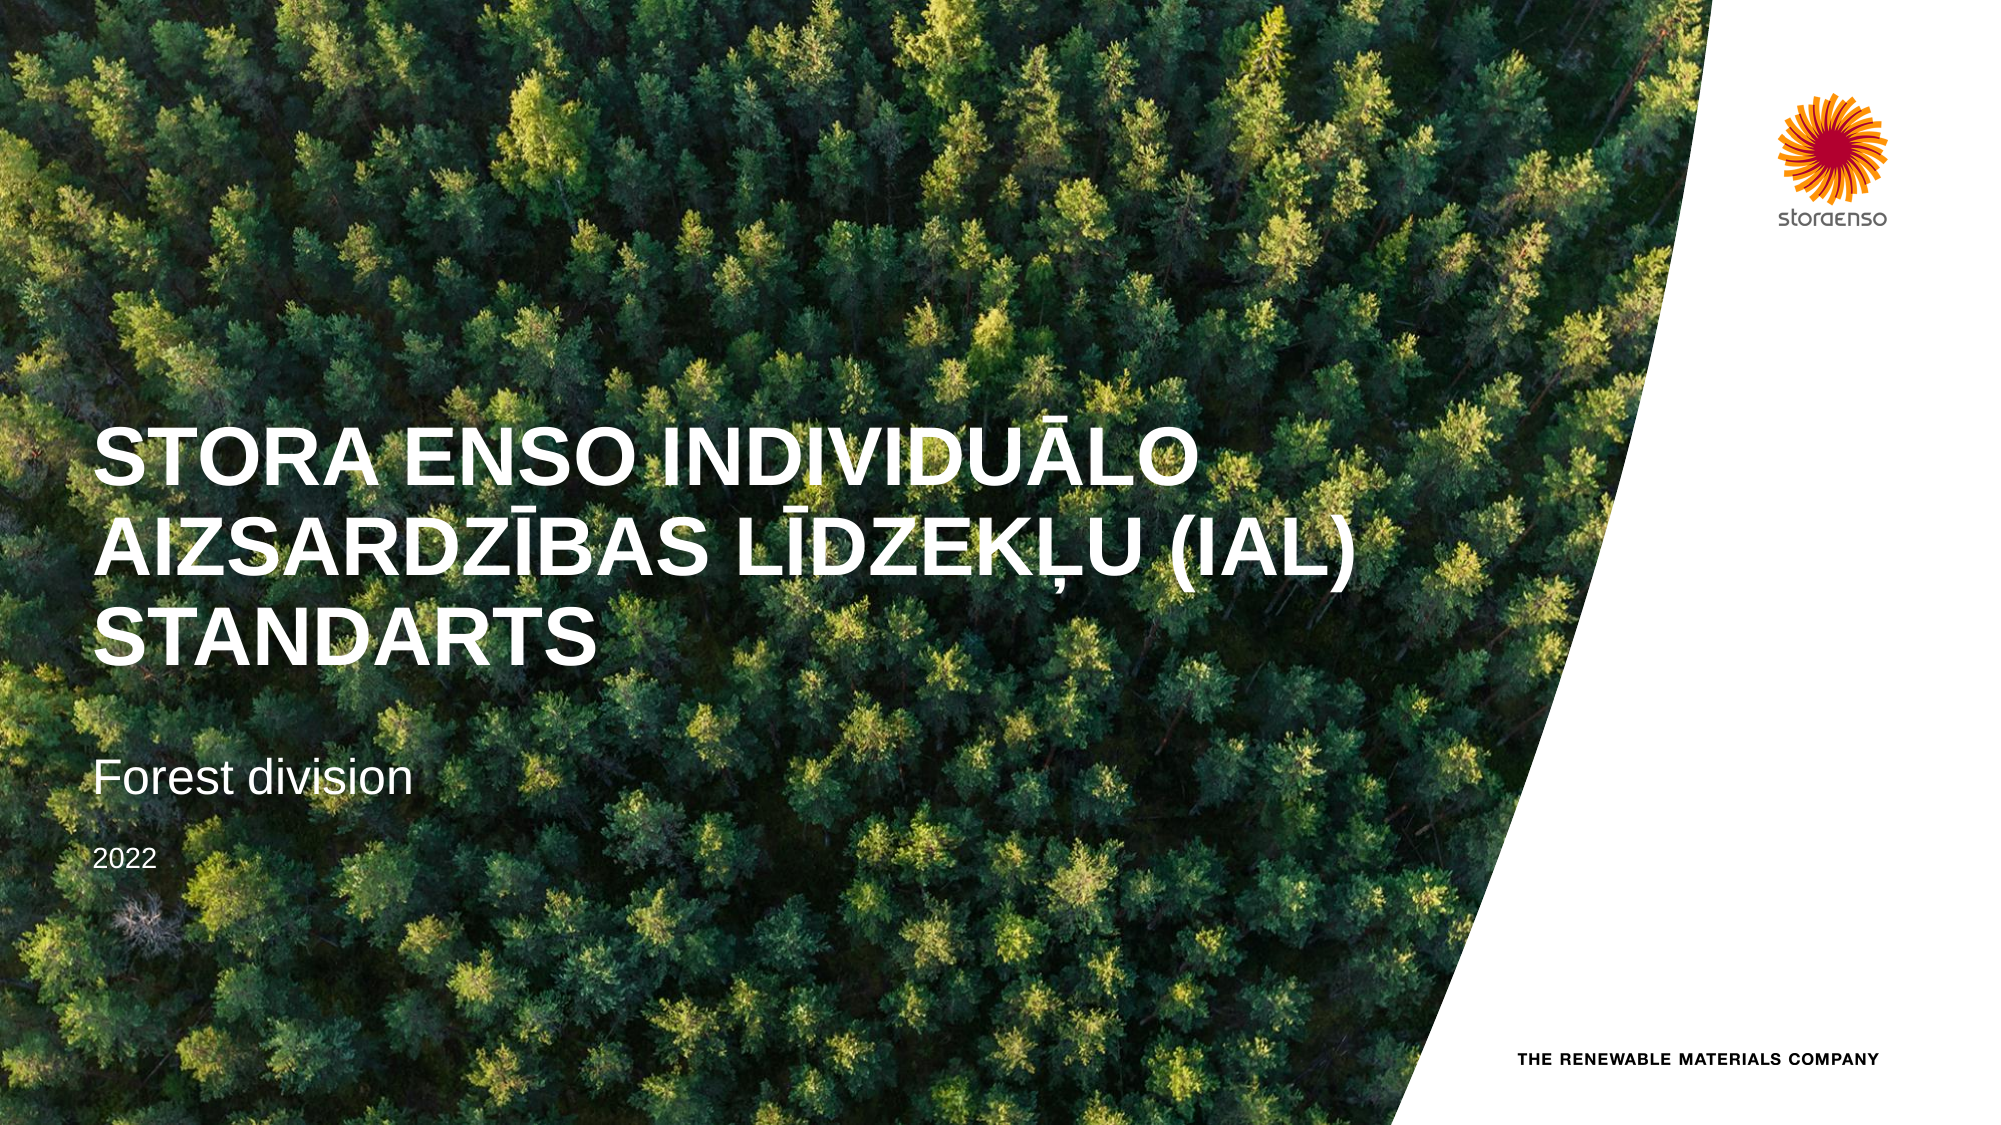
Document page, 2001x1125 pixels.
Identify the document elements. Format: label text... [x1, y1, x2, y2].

title STORA ENSO INDIVIDUĀLO AIZSARDZĪBAS LĪDZEKĻU (IAL) STANDARTS [92, 339, 1527, 828]
picture [0, 0, 1713, 1125]
subtitle Forest division 2022 [92, 751, 1327, 981]
picture [1514, 1050, 1887, 1068]
picture [1774, 89, 1891, 230]
